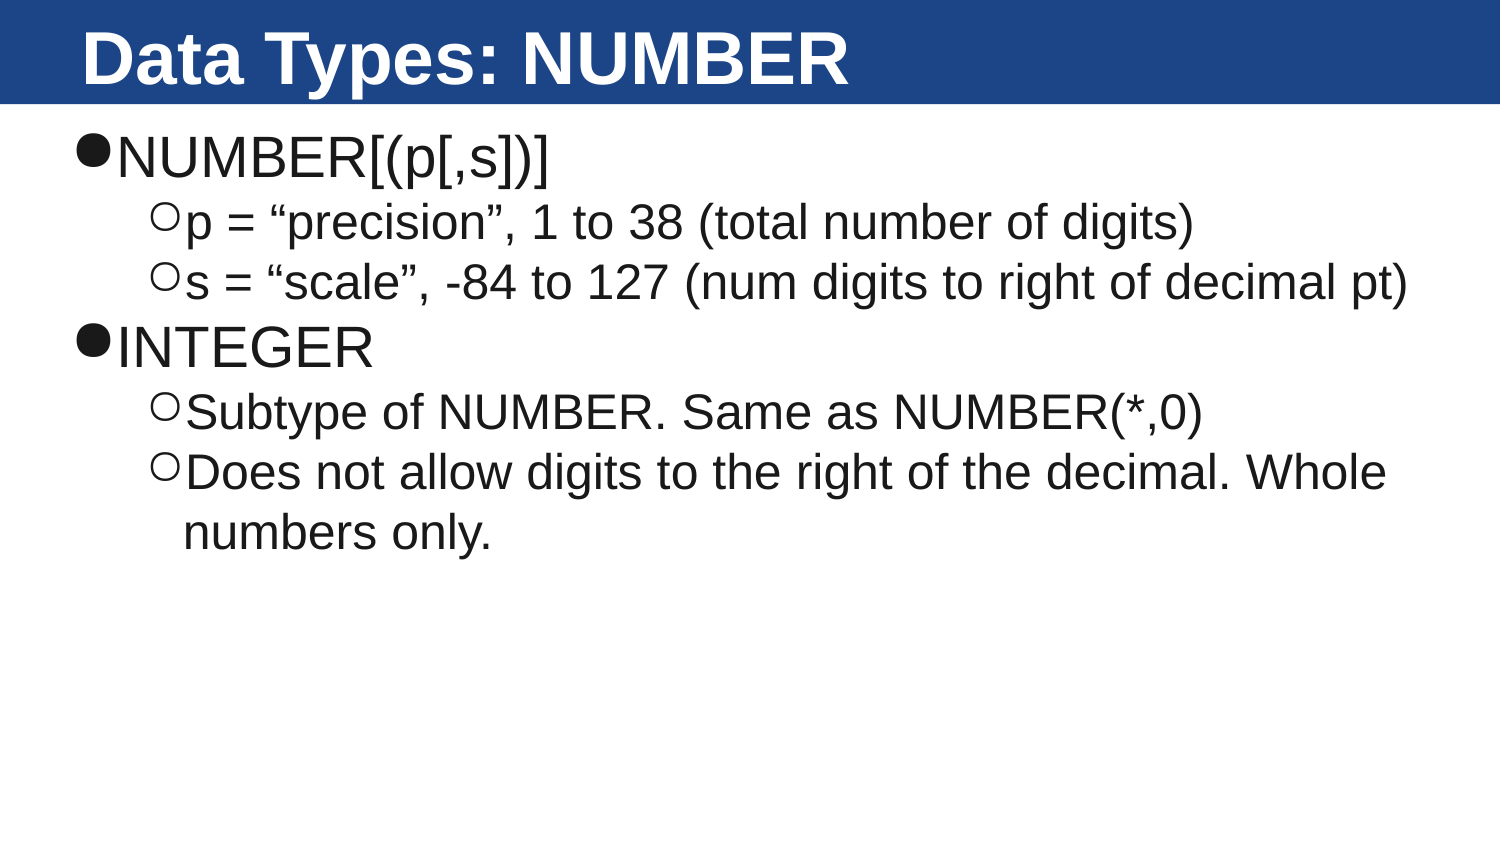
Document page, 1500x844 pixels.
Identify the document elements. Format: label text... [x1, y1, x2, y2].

list NUMBER[(p[,s])] p = “precision”, 1 to 38 (total number of digits) s = “scale”, -84 to 127 (num digits to right of decimal pt) INTEGER Subtype of NUMBER. Same as NUMBER(*,0) Does not allow digits to the right of the decimal. Whole numbers only. [17, 104, 1484, 801]
title Data Types: NUMBER [66, 5, 1417, 104]
